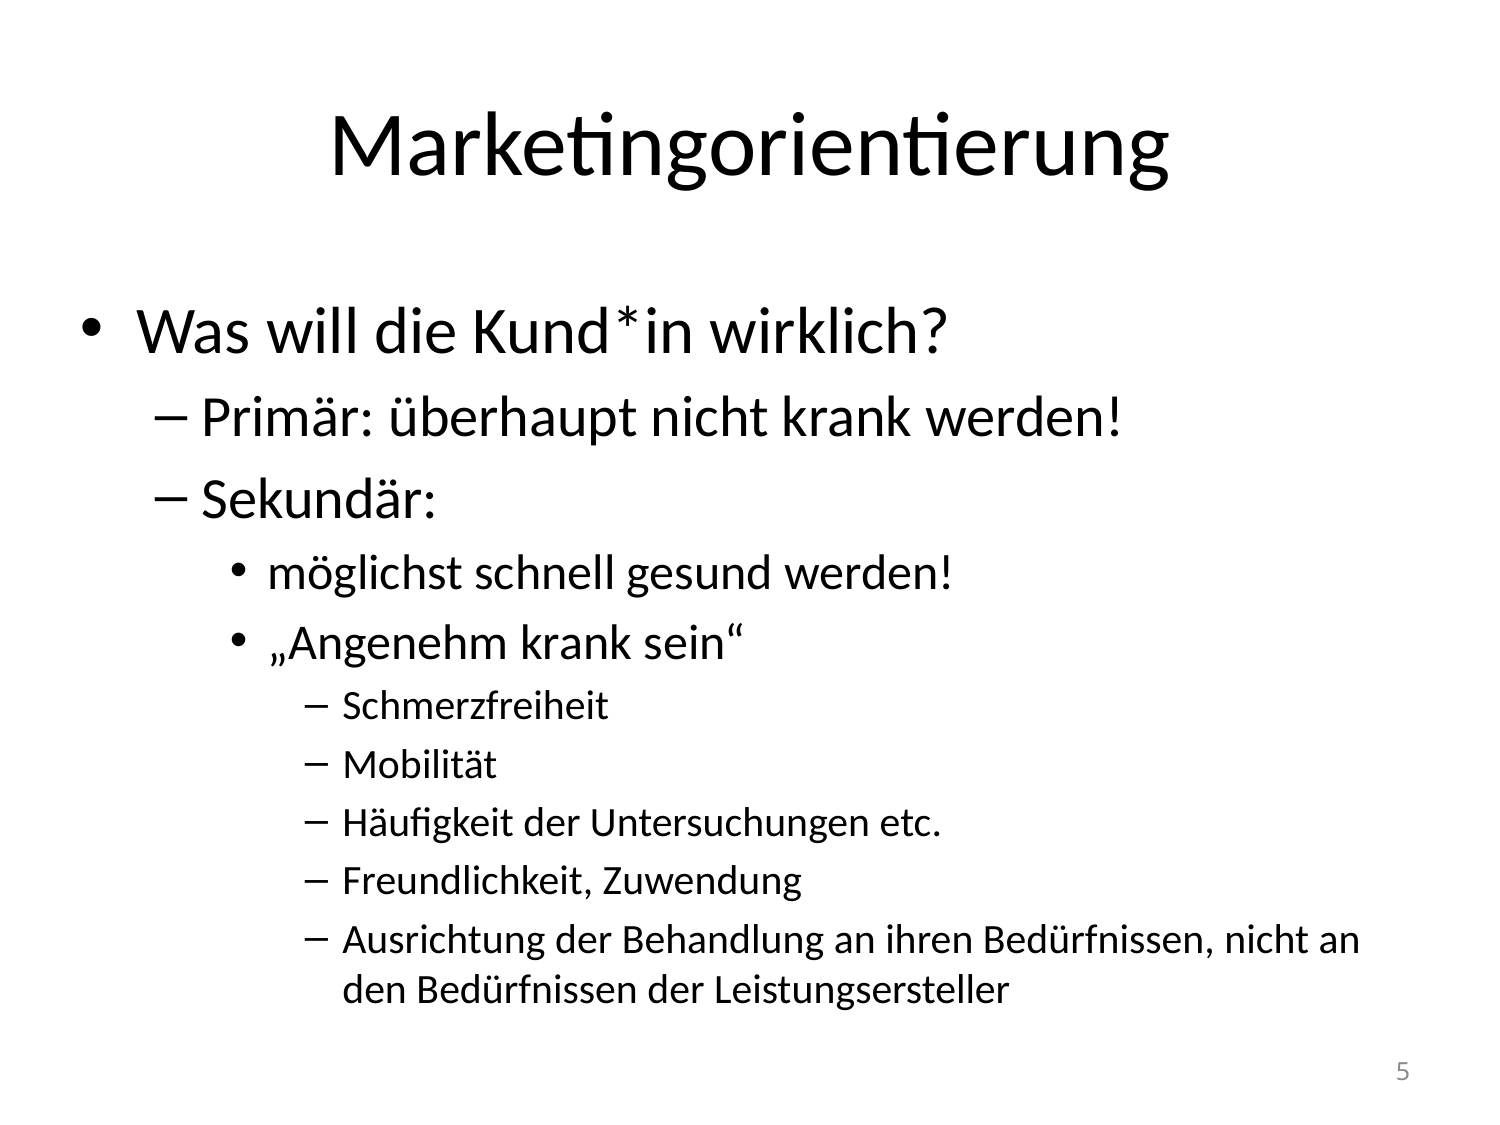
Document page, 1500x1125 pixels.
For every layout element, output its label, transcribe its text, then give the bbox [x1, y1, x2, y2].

list Was will die Kund*in wirklich? Primär: überhaupt nicht krank werden! Sekundär: möglichst schnell gesund werden! „Angenehm krank sein“ Schmerzfreiheit Mobilität Häufigkeit der Untersuchungen etc. Freundlichkeit, Zuwendung Ausrichtung der Behandlung an ihren Bedürfnissen, nicht an den Bedürfnissen der Leistungsersteller [64, 278, 1425, 1061]
title Marketingorientierung [75, 45, 1425, 233]
slide_number 5 [1074, 1042, 1425, 1103]
